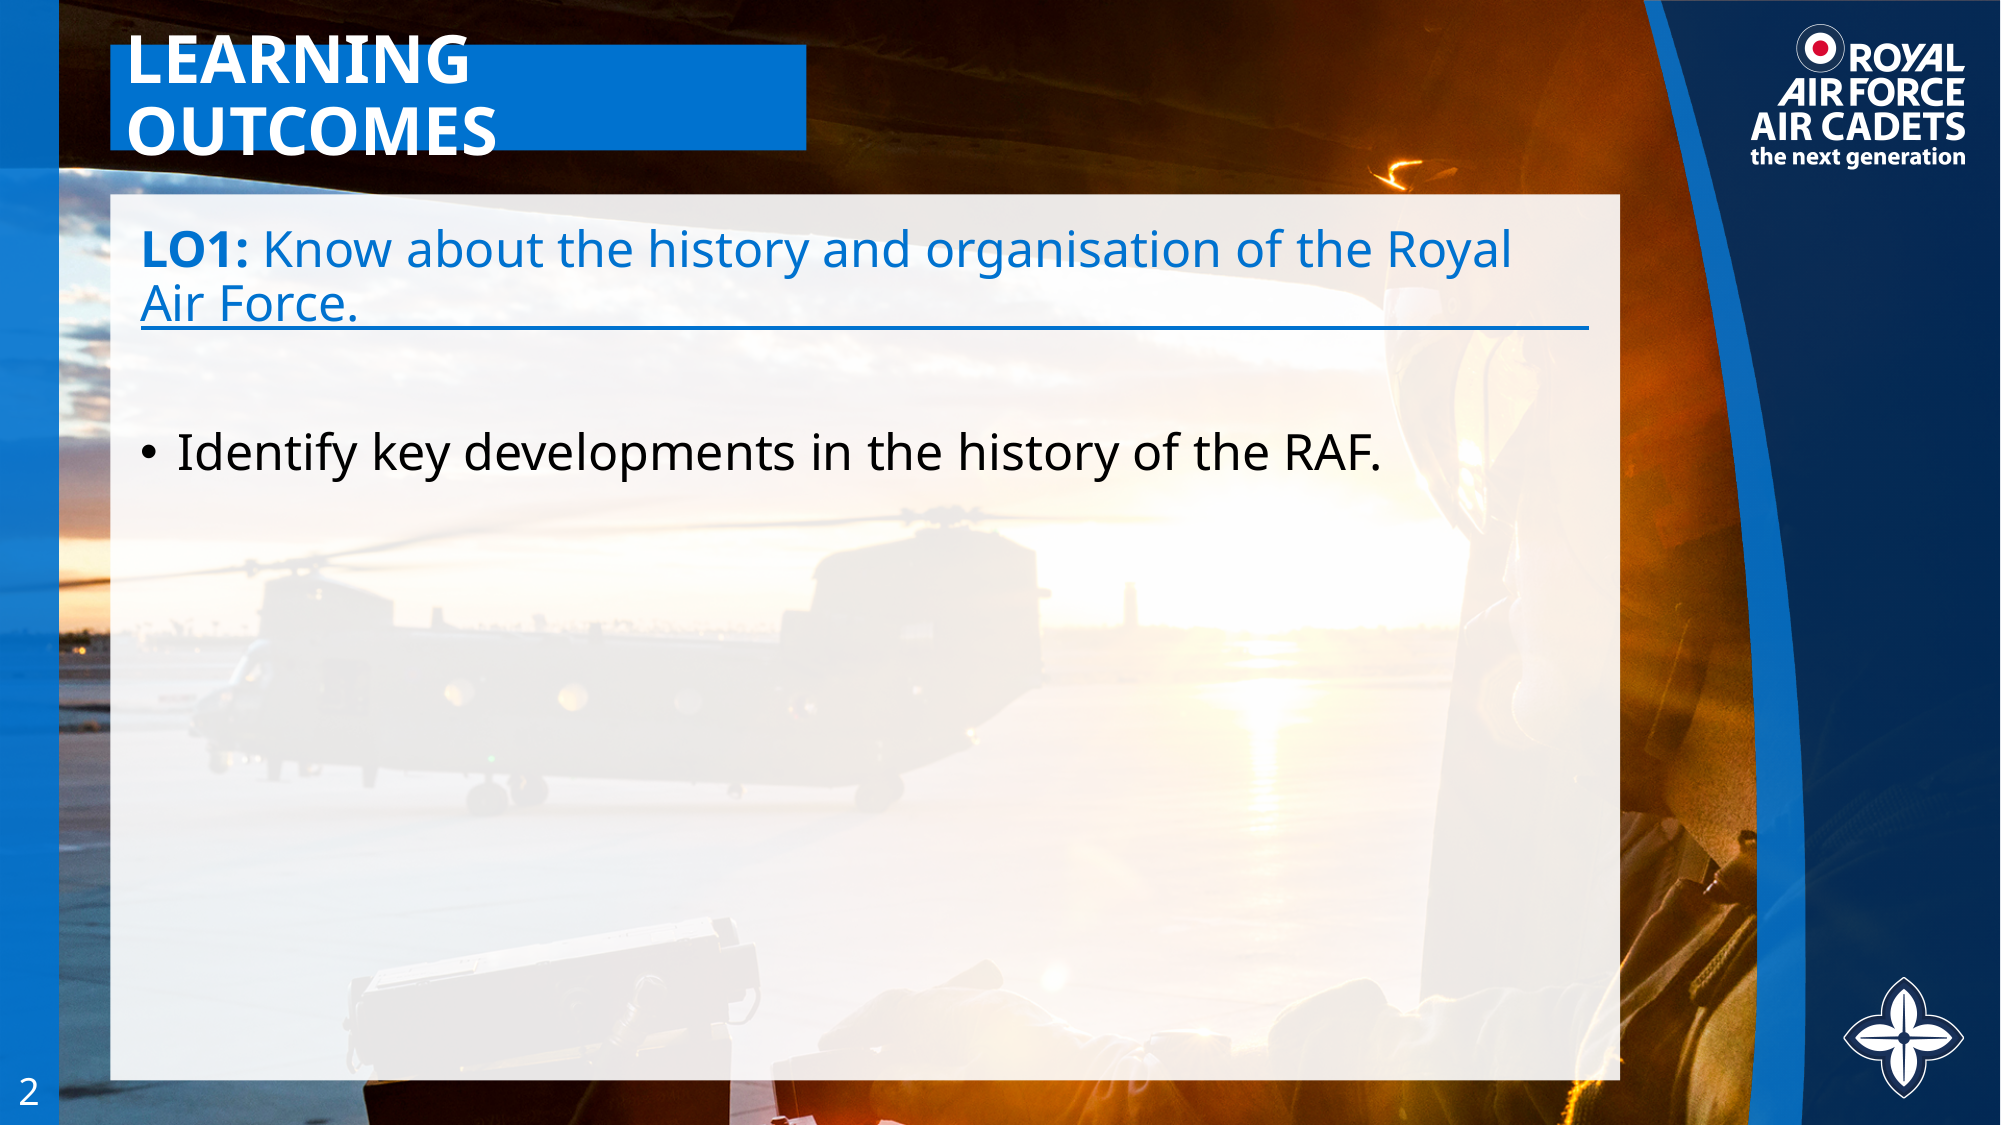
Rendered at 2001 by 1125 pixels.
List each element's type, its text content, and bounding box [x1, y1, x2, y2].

picture [59, 0, 2001, 1125]
list LO1: Know about the history and organisation of the Royal Air Force. Identify key developments in the history of the RAF. [110, 194, 1621, 1081]
title LEARNING OUTCOMES [110, 44, 807, 151]
